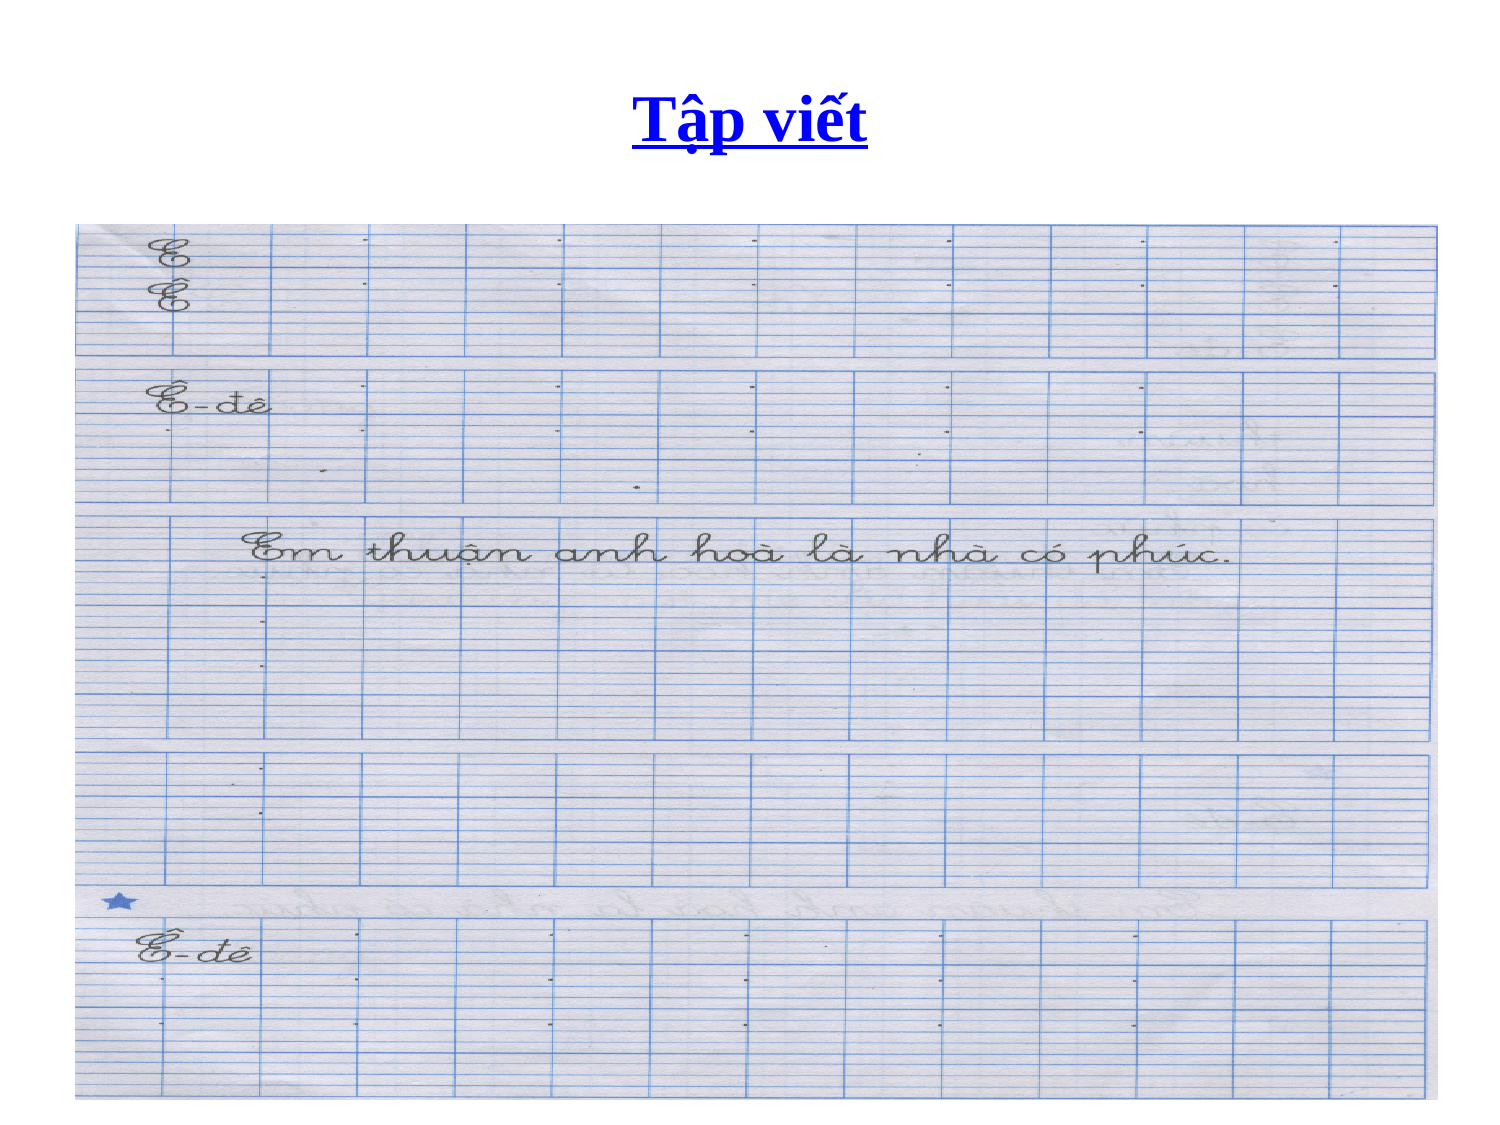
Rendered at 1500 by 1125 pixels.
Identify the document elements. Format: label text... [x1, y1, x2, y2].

text_box Tập viết [0, 67, 1500, 163]
picture [74, 224, 1438, 1101]
